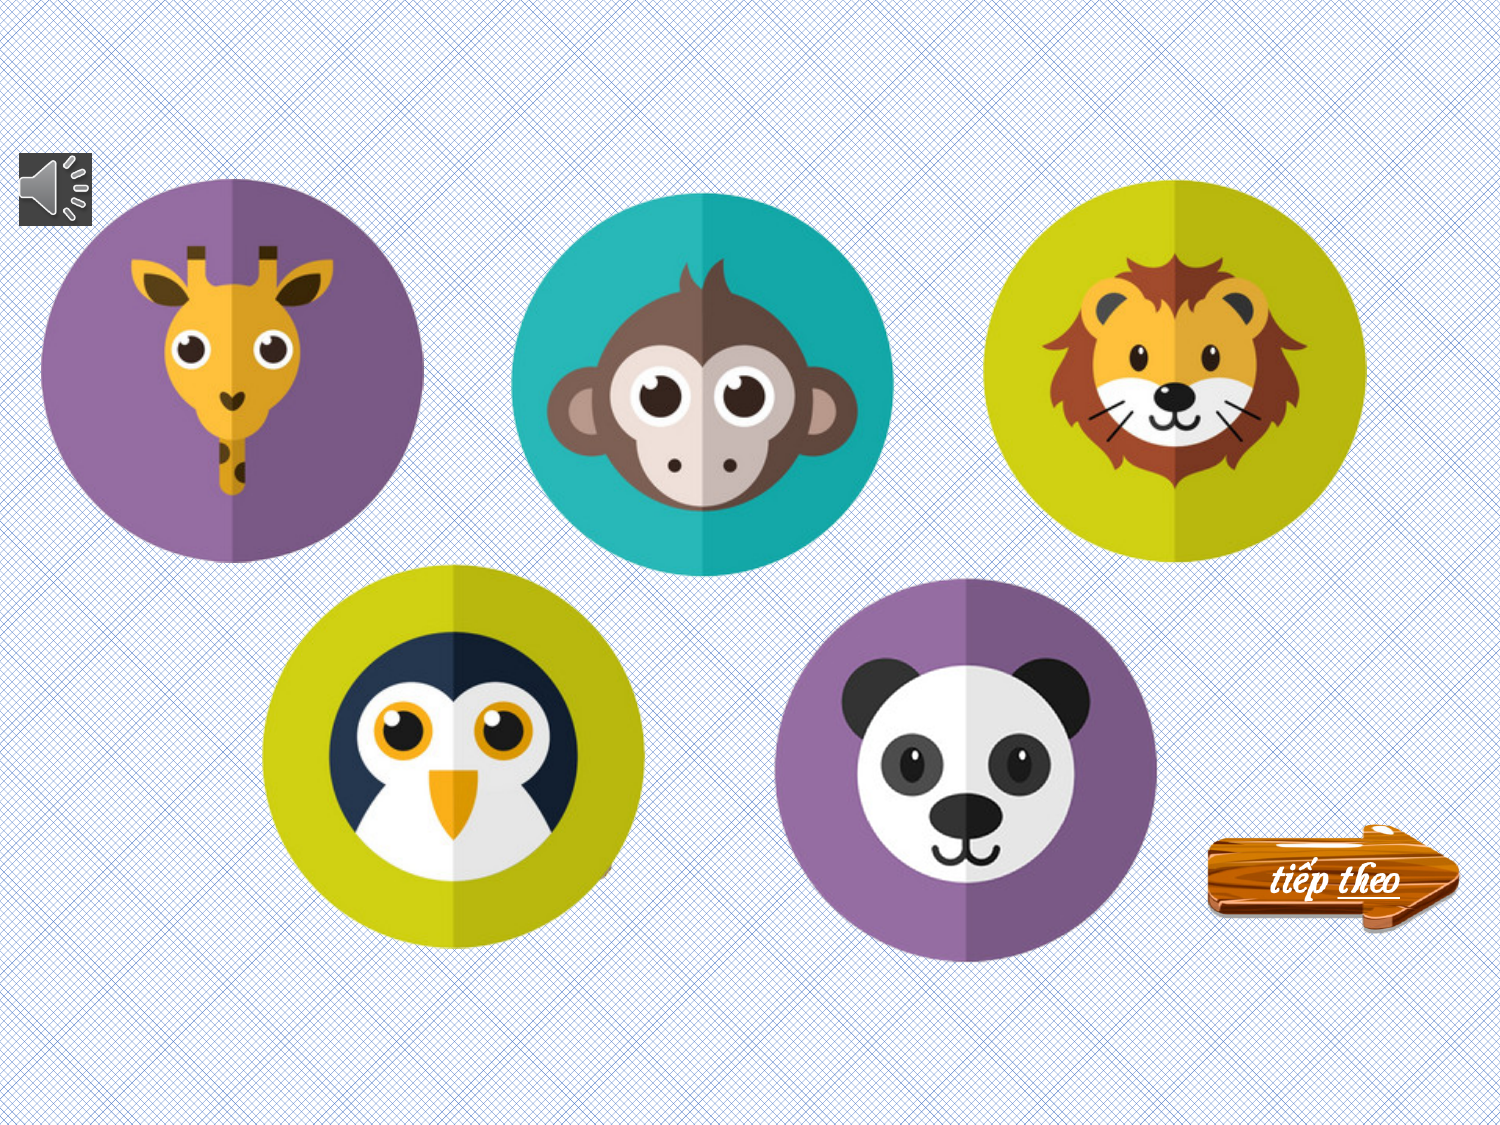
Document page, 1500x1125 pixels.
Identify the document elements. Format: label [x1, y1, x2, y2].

picture [1204, 822, 1465, 934]
picture [17, 152, 1158, 963]
picture [983, 179, 1367, 565]
